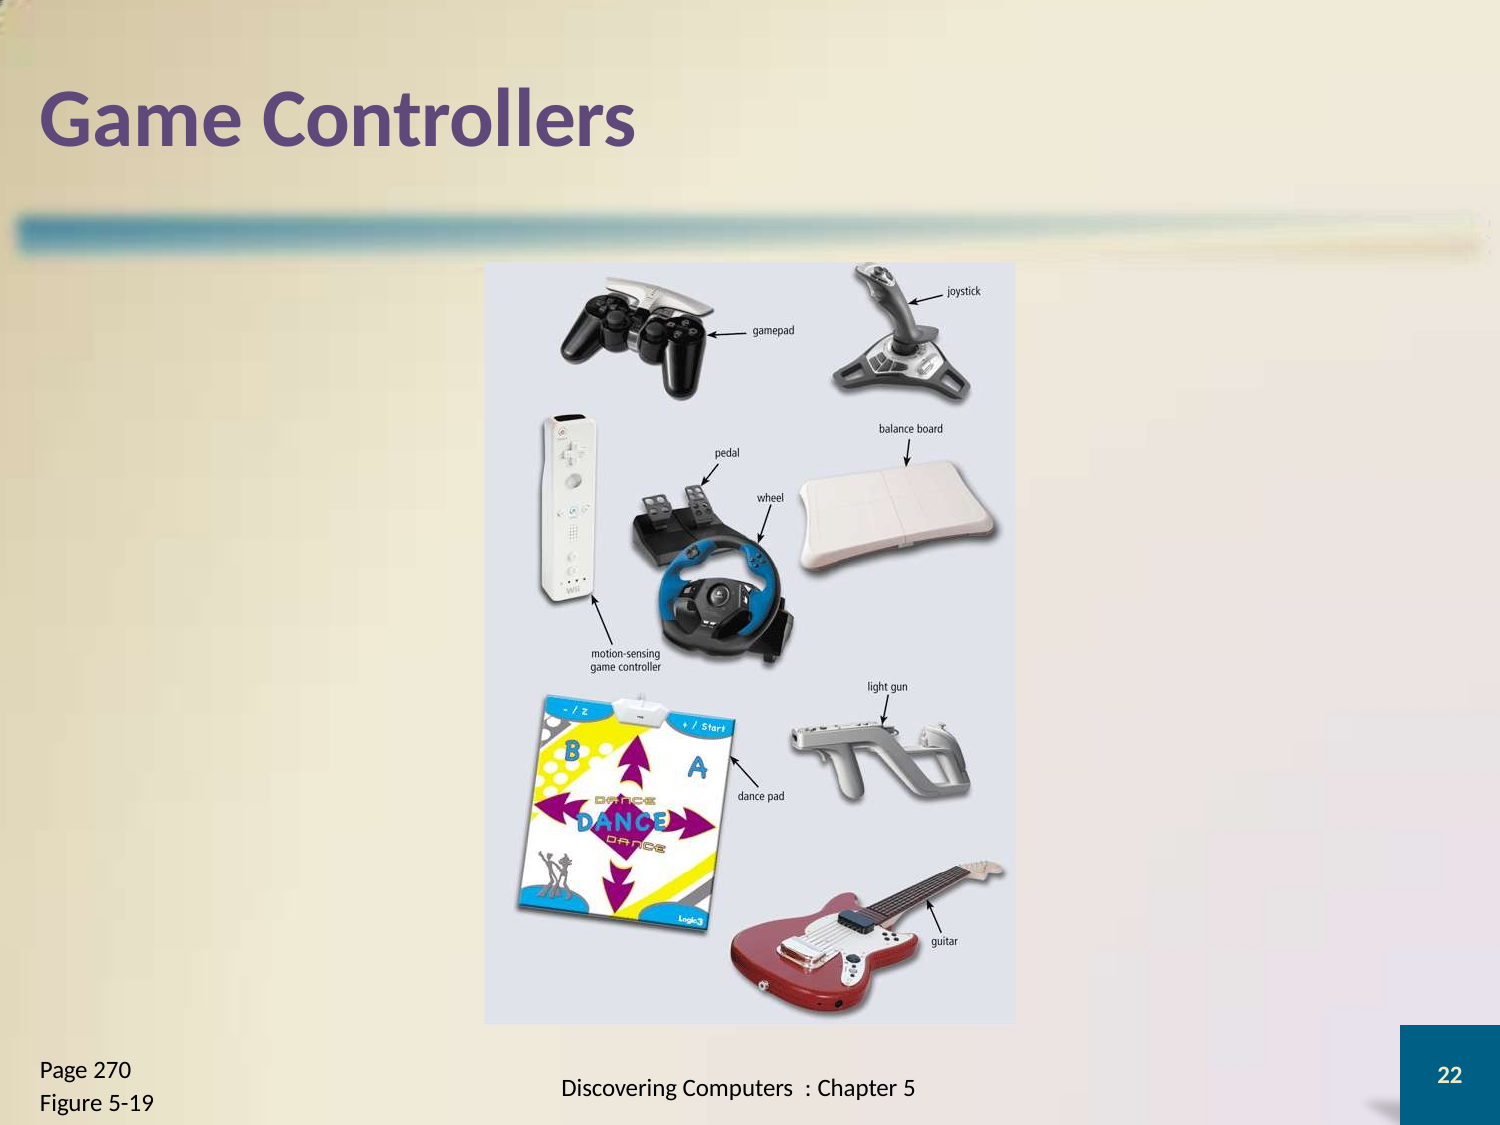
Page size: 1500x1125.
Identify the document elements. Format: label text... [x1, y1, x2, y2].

text_box Page 270 Figure 5-19 [37, 1048, 157, 1116]
text_box 22 [1435, 1056, 1465, 1089]
text_box [484, 262, 1016, 1025]
picture [0, 0, 1500, 1125]
title Game Controllers [37, 61, 645, 252]
text_box Discovering Computers : Chapter 5 [559, 1069, 966, 1102]
